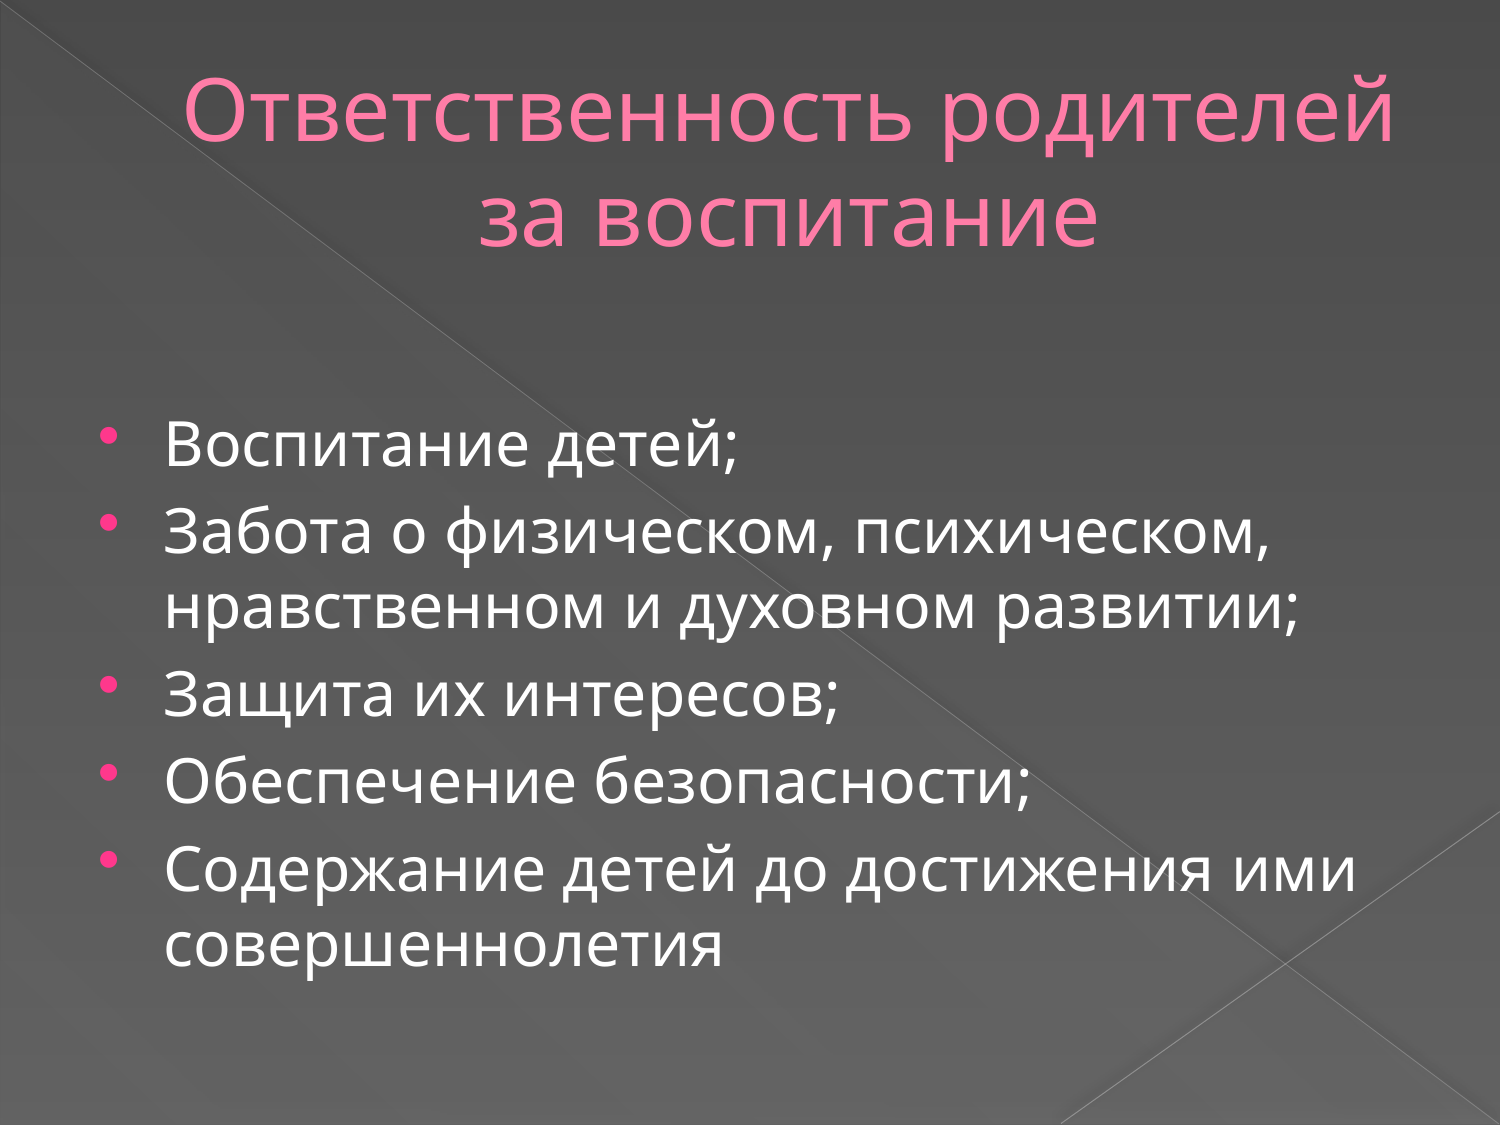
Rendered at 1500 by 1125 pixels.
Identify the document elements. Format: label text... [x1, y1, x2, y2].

list Воспитание детей; Забота о физическом, психическом, нравственном и духовном развитии; Защита их интересов; Обеспечение безопасности; Содержание детей до достижения ими совершеннолетия [74, 308, 1426, 1060]
title Ответственность родителей за воспитание [75, 43, 1425, 274]
